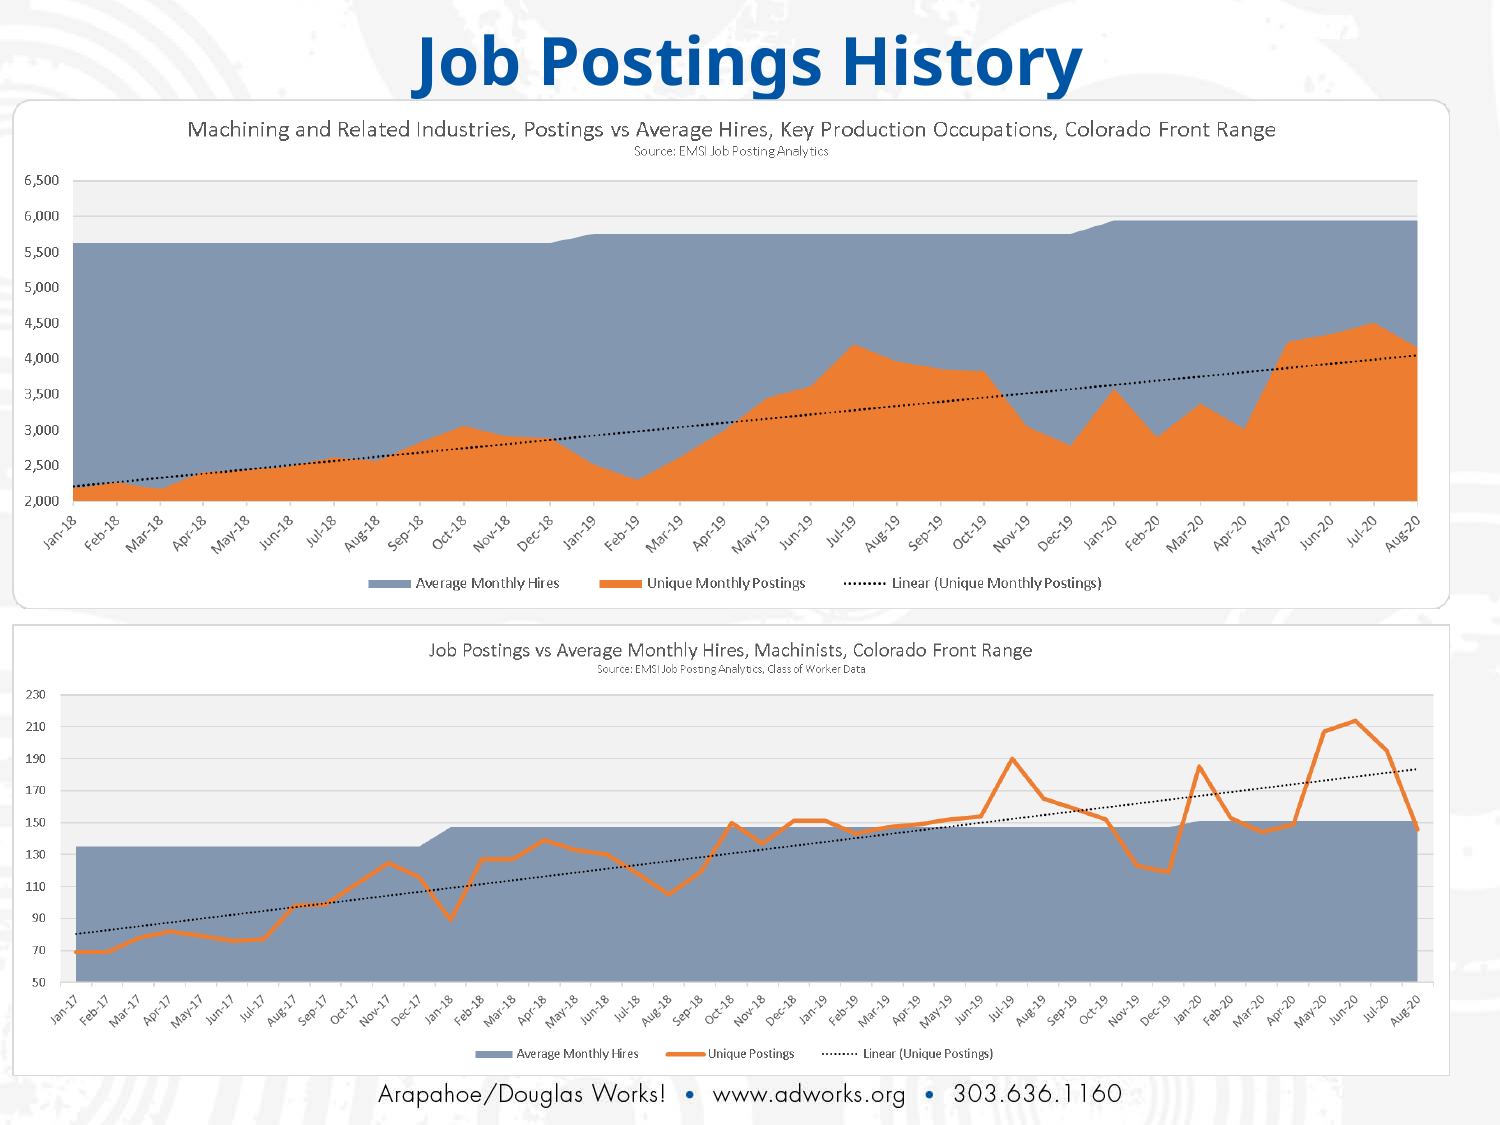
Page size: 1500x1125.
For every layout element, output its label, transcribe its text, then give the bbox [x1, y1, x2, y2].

picture [0, 0, 1500, 1125]
title Job Postings History [75, 0, 1425, 99]
